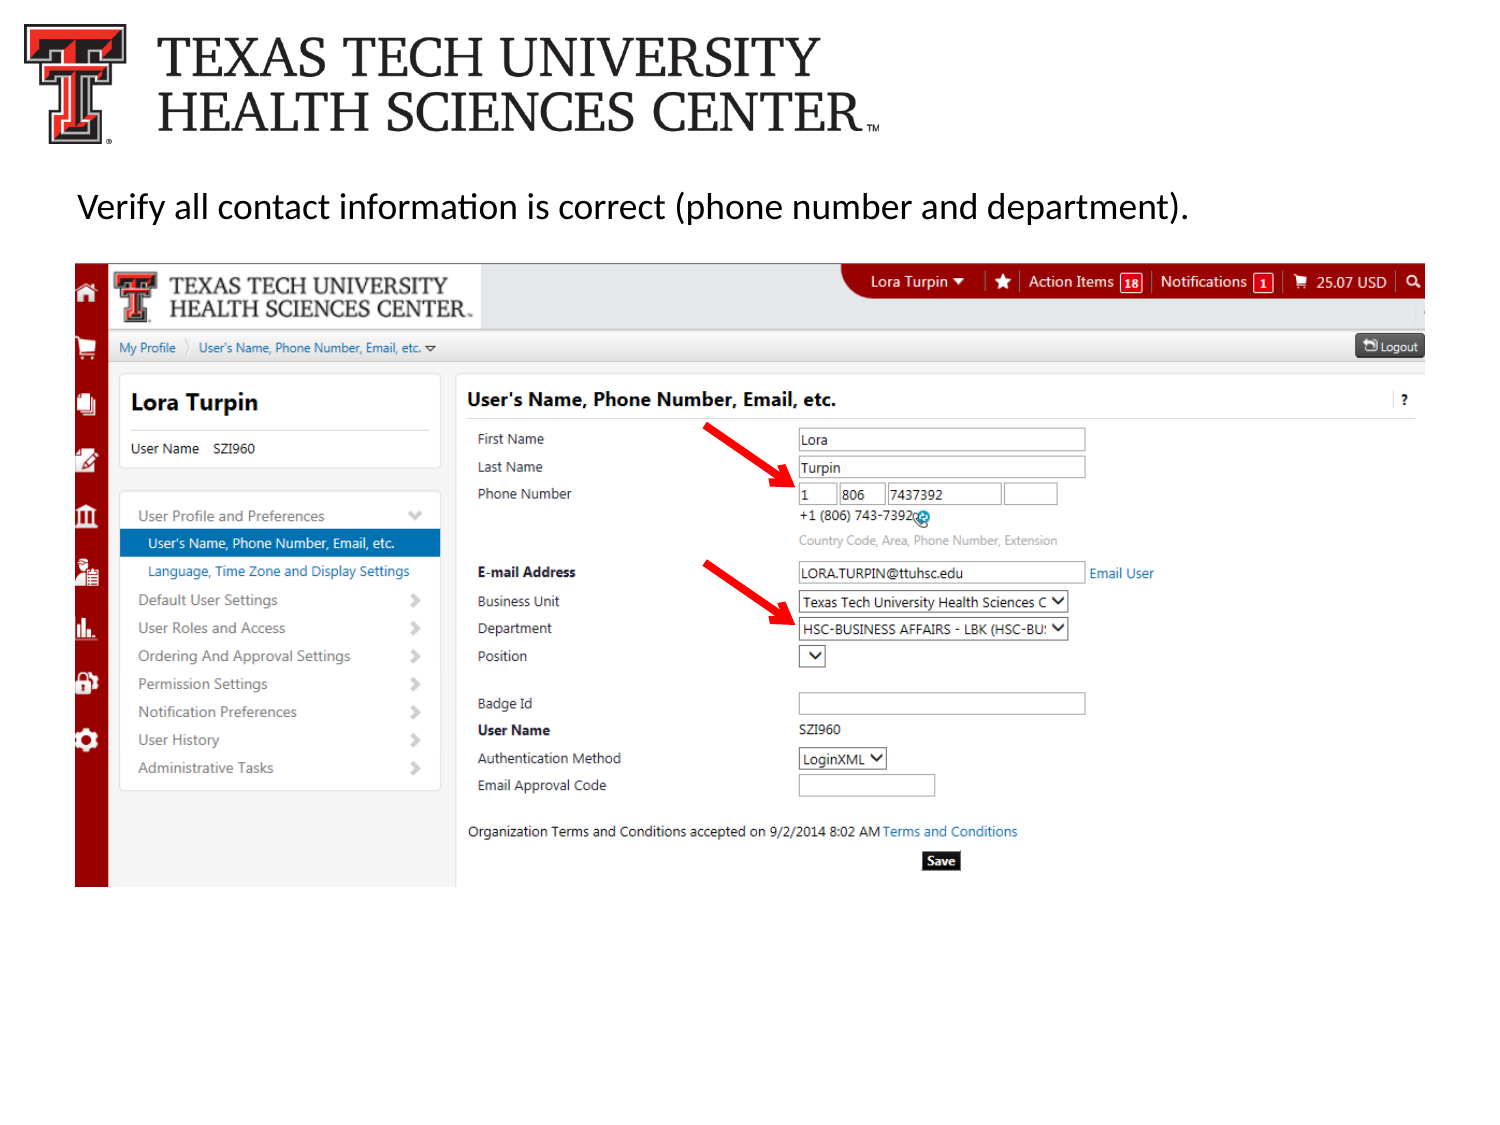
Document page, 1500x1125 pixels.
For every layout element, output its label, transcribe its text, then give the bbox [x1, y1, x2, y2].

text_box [704, 562, 796, 626]
picture [24, 24, 879, 144]
text_box Verify all contact information is correct (phone number and department). [62, 174, 1438, 235]
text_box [704, 424, 796, 488]
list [74, 262, 1426, 887]
